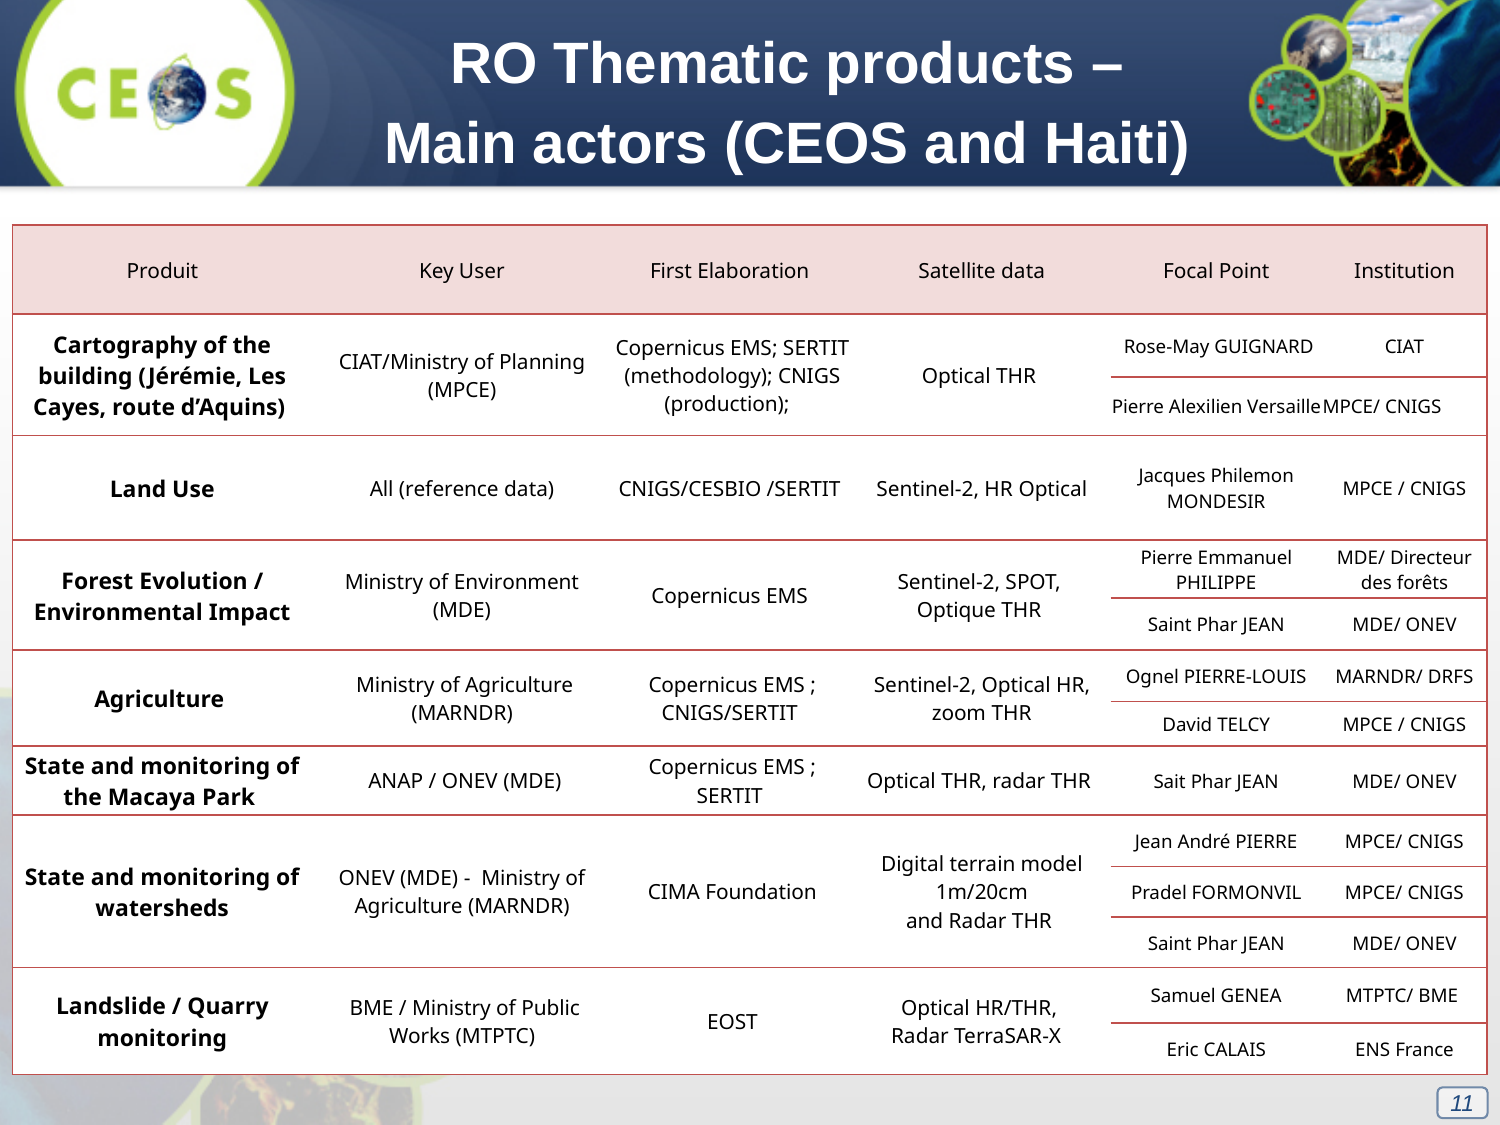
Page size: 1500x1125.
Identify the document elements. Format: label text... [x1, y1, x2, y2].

table_header Produit [13, 226, 312, 313]
table_cell MPCE/ CNIGS [1322, 867, 1486, 916]
table_cell MDE/ ONEV [1322, 599, 1486, 649]
table_cell MPCE / CNIGS [1322, 702, 1486, 745]
table_cell Pradel FORMONVIL [1111, 867, 1322, 916]
table_cell Ministry of Environment (MDE) [312, 541, 612, 649]
table_cell Jean André PIERRE [1111, 816, 1322, 866]
table_cell Land Use [13, 436, 312, 539]
table_cell CNIGS/CESBIO /SERTIT [612, 436, 853, 539]
table_cell Sentinel-2, SPOT, Optique THR [853, 541, 1111, 649]
table_header First Elaboration [612, 226, 853, 313]
table_cell Pierre Alexilien Versaille [1111, 378, 1322, 435]
table_cell Optical THR [853, 315, 1111, 435]
table_cell ANAP / ONEV (MDE) [312, 747, 612, 814]
table_cell All (reference data) [312, 436, 612, 539]
table_cell Cartography of the building (Jérémie, Les Cayes, route d’Aquins) [13, 315, 312, 435]
table_cell Optical HR/THR, Radar TerraSAR-X [853, 968, 1111, 1074]
table_cell Ognel PIERRE-LOUIS [1111, 651, 1322, 701]
table_cell MDE/ ONEV [1322, 918, 1486, 967]
table_header Focal Point [1111, 226, 1322, 313]
slide_number 11 [1436, 1086, 1489, 1120]
table_cell Sentinel-2, Optical HR, zoom THR [853, 651, 1111, 745]
table_cell Digital terrain model 1m/20cm and Radar THR [853, 816, 1111, 967]
table_cell MPCE/ CNIGS [1322, 378, 1486, 435]
table_cell MTPTC/ BME [1322, 968, 1486, 1022]
table_cell Landslide / Quarry monitoring [13, 968, 312, 1074]
table_header Institution [1322, 226, 1486, 313]
table_cell Copernicus EMS ; CNIGS/SERTIT [612, 651, 853, 745]
table_cell CIAT [1322, 315, 1486, 376]
table_cell Ministry of Agriculture (MARNDR) [312, 651, 612, 745]
table_cell Copernicus EMS ; SERTIT [612, 747, 853, 814]
table_cell State and monitoring of the Macaya Park [13, 747, 312, 814]
table_cell Sentinel-2, HR Optical [853, 436, 1111, 539]
table_cell State and monitoring of watersheds [13, 816, 312, 967]
table_cell Samuel GENEA [1111, 968, 1322, 1022]
table_cell MDE/ ONEV [1322, 747, 1486, 814]
table_cell Rose-May GUIGNARD [1111, 315, 1322, 376]
table_cell Optical THR, radar THR [853, 747, 1111, 814]
table_cell David TELCY [1111, 702, 1322, 745]
table_cell MARNDR/ DRFS [1322, 651, 1486, 701]
table_cell Saint Phar JEAN [1111, 918, 1322, 967]
table_cell CIAT/Ministry of Planning (MPCE) [312, 315, 612, 435]
table_cell EOST [612, 968, 853, 1074]
table_cell Sait Phar JEAN [1111, 747, 1322, 814]
table_cell MDE/ Directeur des forêts [1322, 541, 1486, 597]
table_cell MPCE/ CNIGS [1322, 816, 1486, 866]
table_cell BME / Ministry of Public Works (MTPTC) [312, 968, 612, 1074]
table_cell MPCE / CNIGS [1322, 436, 1486, 539]
table_cell Eric CALAIS [1111, 1024, 1322, 1074]
table_cell CIMA Foundation [612, 816, 853, 967]
table_cell ENS France [1322, 1024, 1486, 1074]
table_cell Forest Evolution / Environmental Impact [13, 541, 312, 649]
list RO Thematic products – Main actors (CEOS and Haiti) [337, 24, 1238, 175]
table_header Satellite data [853, 226, 1111, 313]
table_cell Saint Phar JEAN [1111, 599, 1322, 649]
table_cell Agriculture [13, 651, 312, 745]
picture [0, 0, 1500, 1125]
table_cell Pierre Emmanuel PHILIPPE [1111, 541, 1322, 597]
table_cell ONEV (MDE) - Ministry of Agriculture (MARNDR) [312, 816, 612, 967]
table_cell Copernicus EMS [612, 541, 853, 649]
table_cell Copernicus EMS; SERTIT (methodology); CNIGS (production); [612, 315, 853, 435]
table_cell Jacques Philemon MONDESIR [1111, 436, 1322, 539]
table_header Key User [312, 226, 612, 313]
